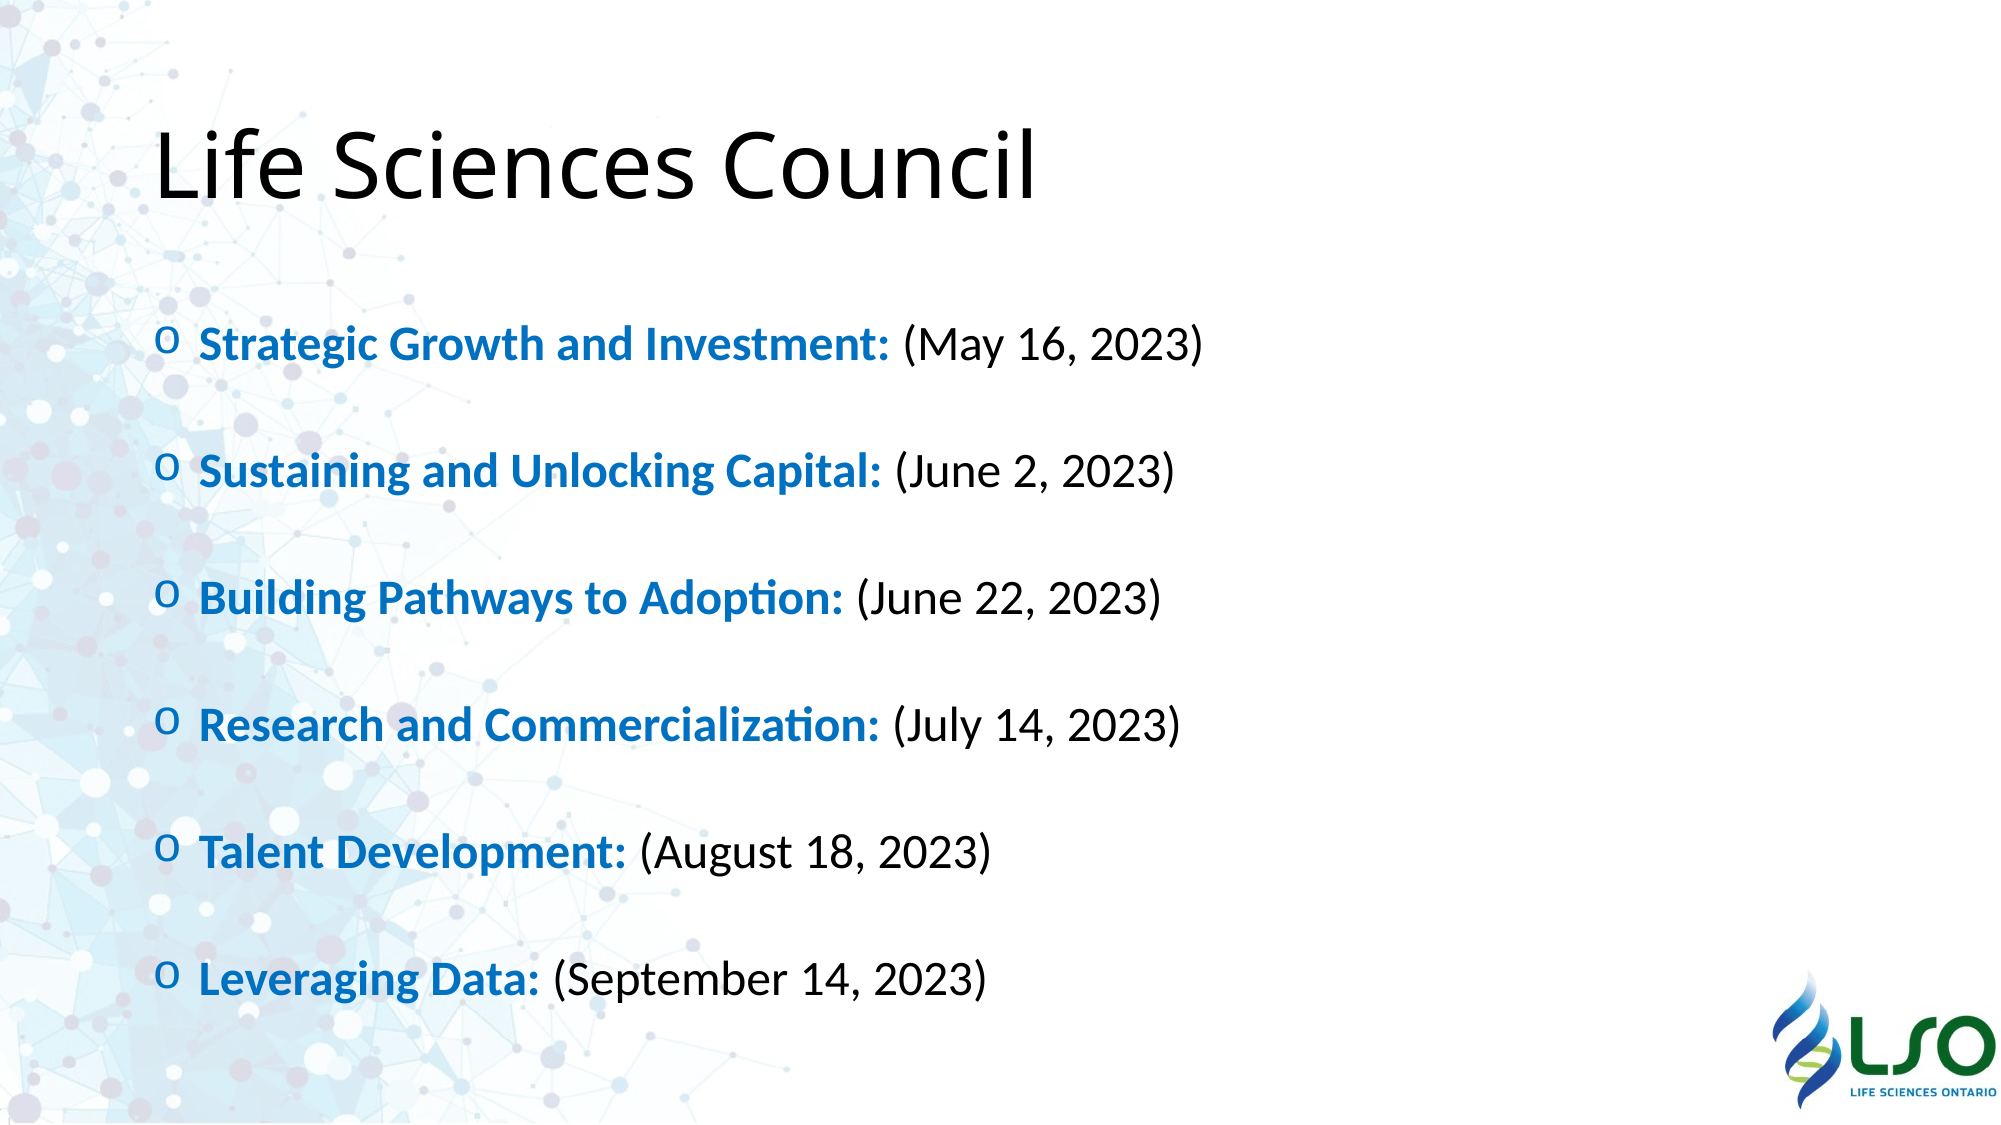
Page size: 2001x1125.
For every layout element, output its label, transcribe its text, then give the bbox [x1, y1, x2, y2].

picture [0, 0, 2001, 1125]
title Life Sciences Council [137, 59, 1863, 278]
list Strategic Growth and Investment: (May 16, 2023) Sustaining and Unlocking Capital: (June 2, 2023) Building Pathways to Adoption: (June 22, 2023) Research and Commercialization: (July 14, 2023) Talent Development: (August 18, 2023) Leveraging Data: (September 14, 2023) [137, 299, 1863, 1014]
